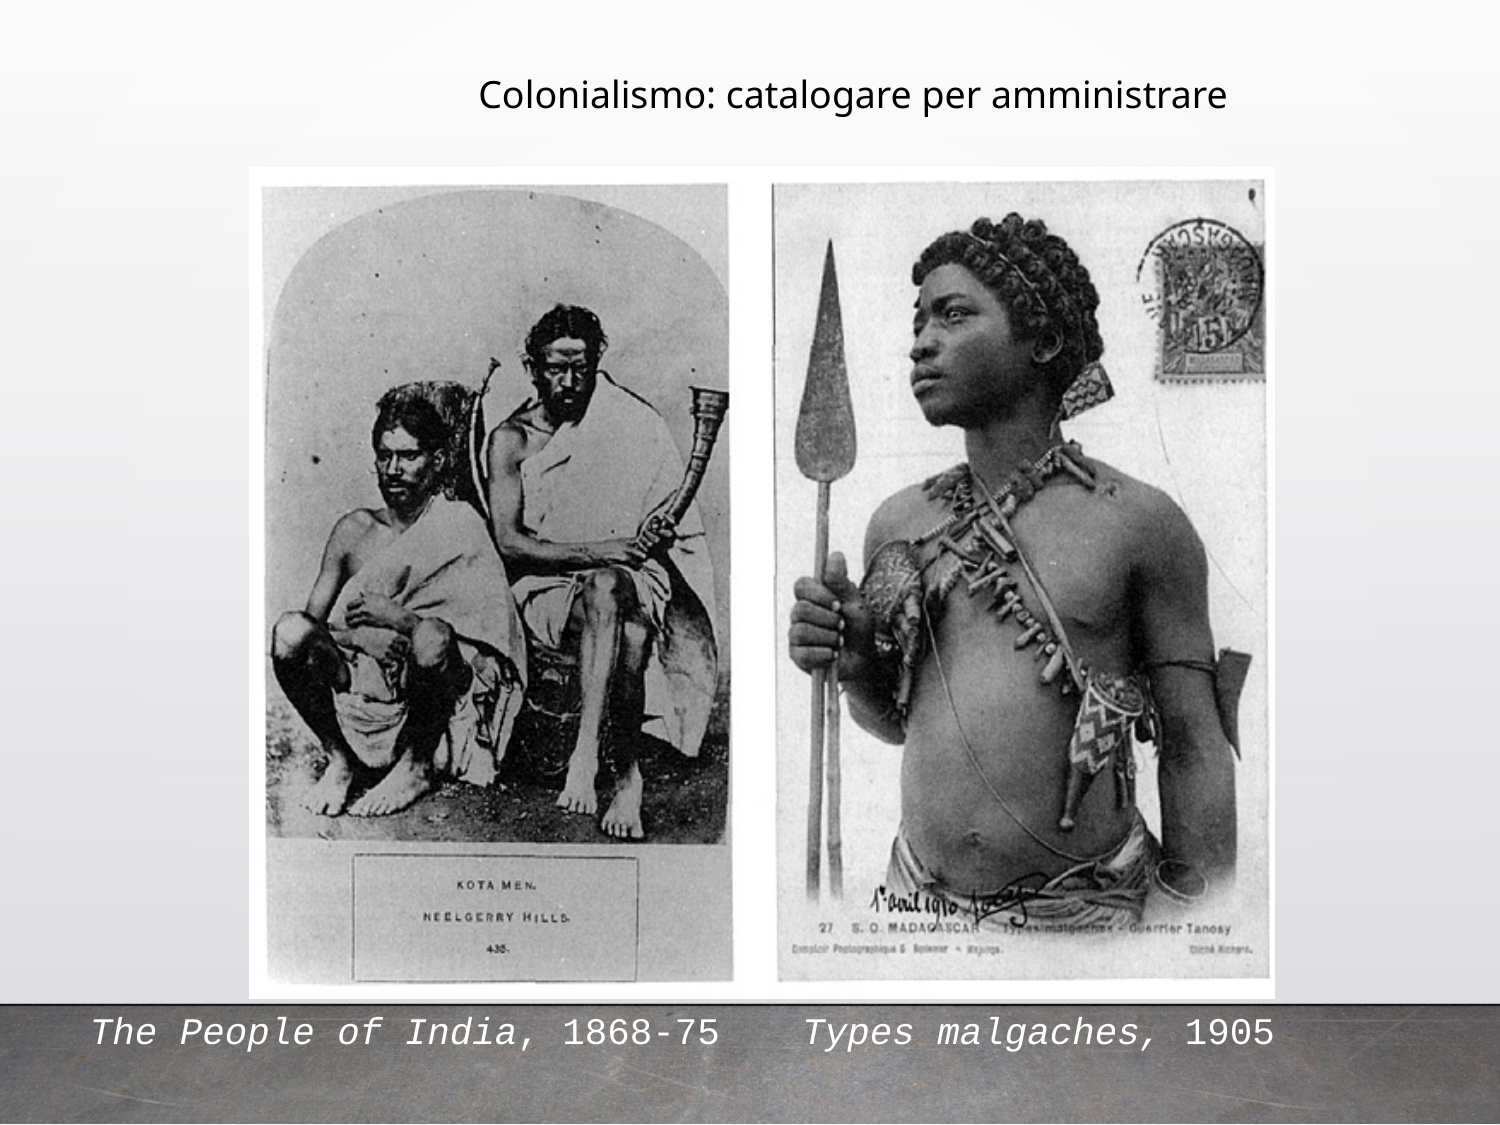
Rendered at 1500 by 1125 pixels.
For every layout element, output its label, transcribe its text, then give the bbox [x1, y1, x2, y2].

picture [0, 1004, 1500, 1124]
text_box Types malgaches, 1905 [787, 999, 1500, 1060]
text_box Colonialismo: catalogare per amministrare [463, 63, 1275, 123]
picture [249, 167, 1276, 999]
text_box The People of India, 1868-75 [74, 999, 787, 1060]
